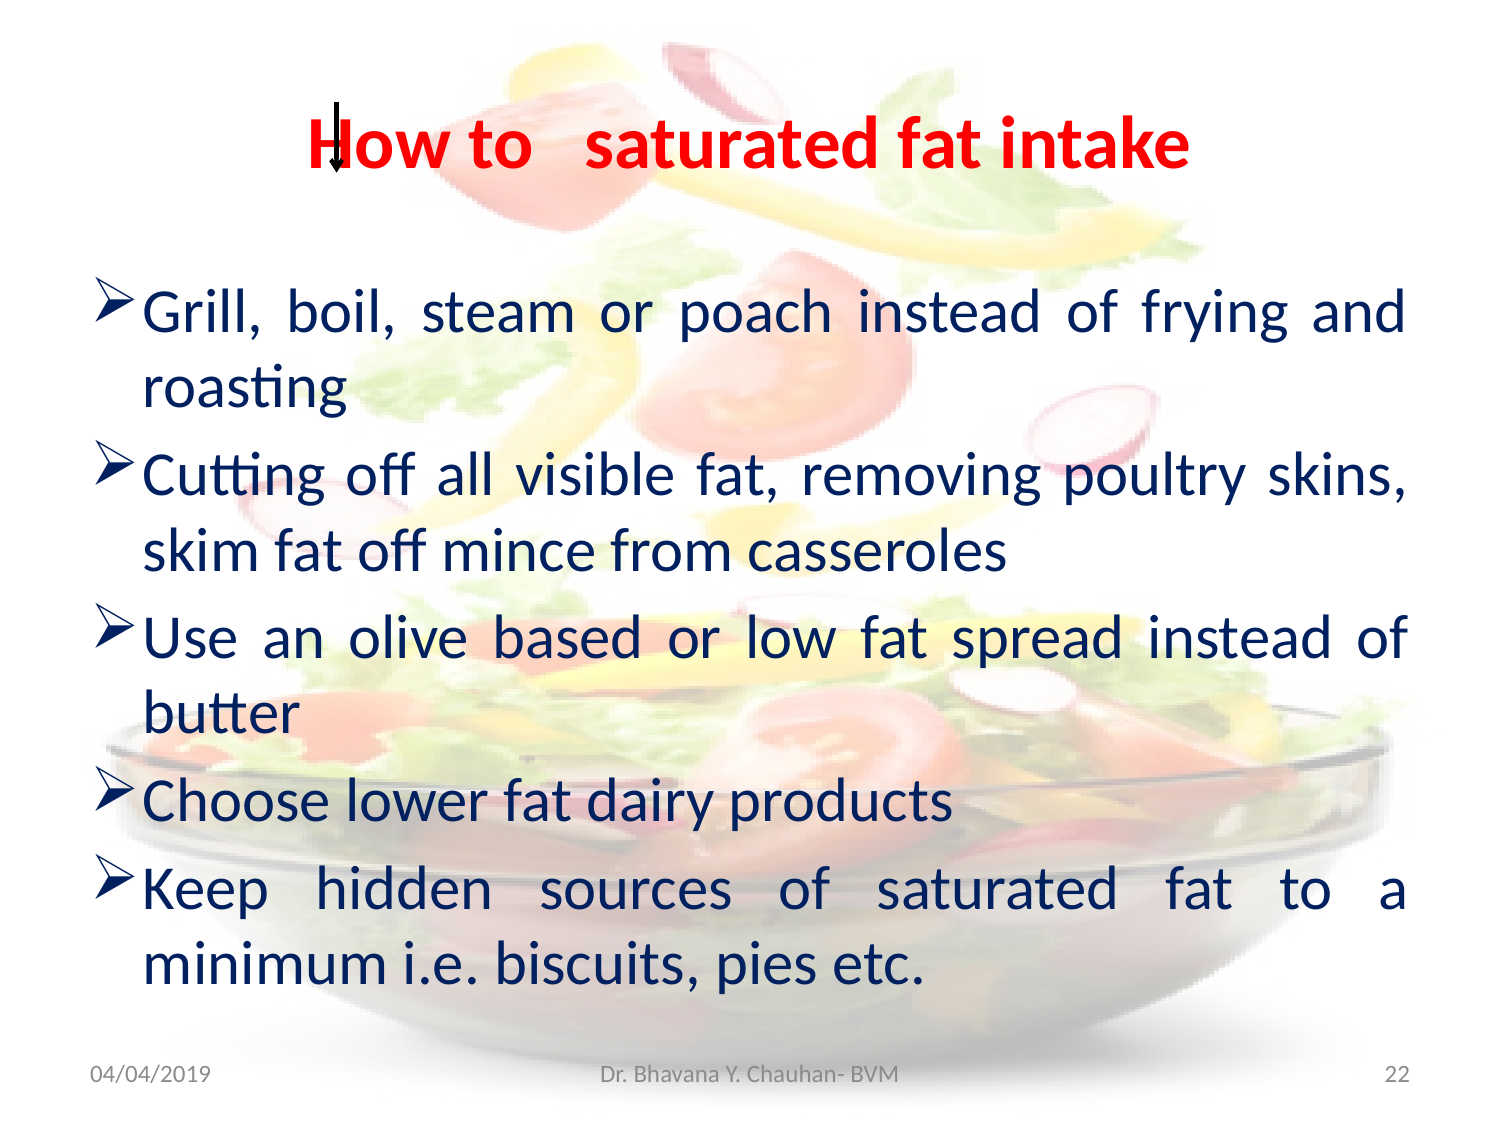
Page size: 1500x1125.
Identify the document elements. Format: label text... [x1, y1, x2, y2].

slide_number 22 [1074, 1042, 1425, 1103]
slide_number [75, 1042, 425, 1103]
list Grill, boil, steam or poach instead of frying and roasting Cutting off all visible fat, removing poultry skins, skim fat off mince from casseroles Use an olive based or low fat spread instead of butter Choose lower fat dairy products Keep hidden sources of saturated fat to a minimum i.e. biscuits, pies etc. [75, 262, 1425, 1005]
title How to saturated fat intake [75, 45, 1425, 232]
footer Dr. Bhavana Y. Chauhan- BVM [512, 1042, 988, 1103]
